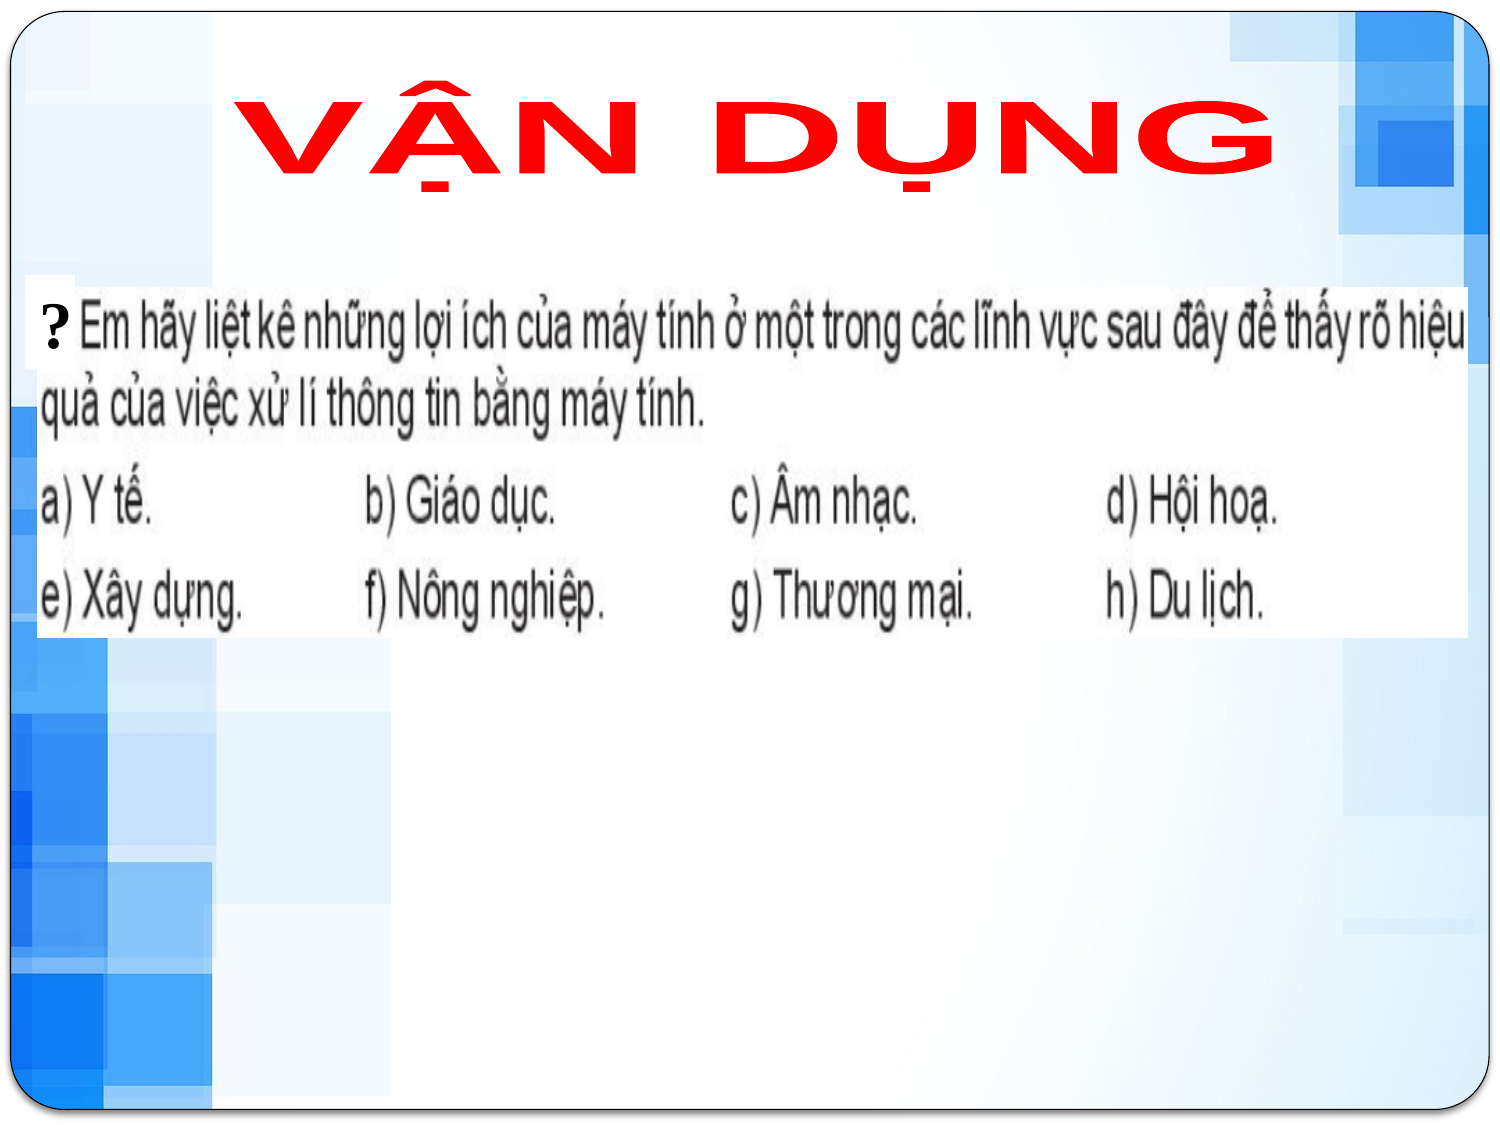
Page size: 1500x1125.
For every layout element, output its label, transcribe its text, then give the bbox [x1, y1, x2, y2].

text_box ? [24, 274, 75, 370]
picture [12, 12, 1488, 1108]
